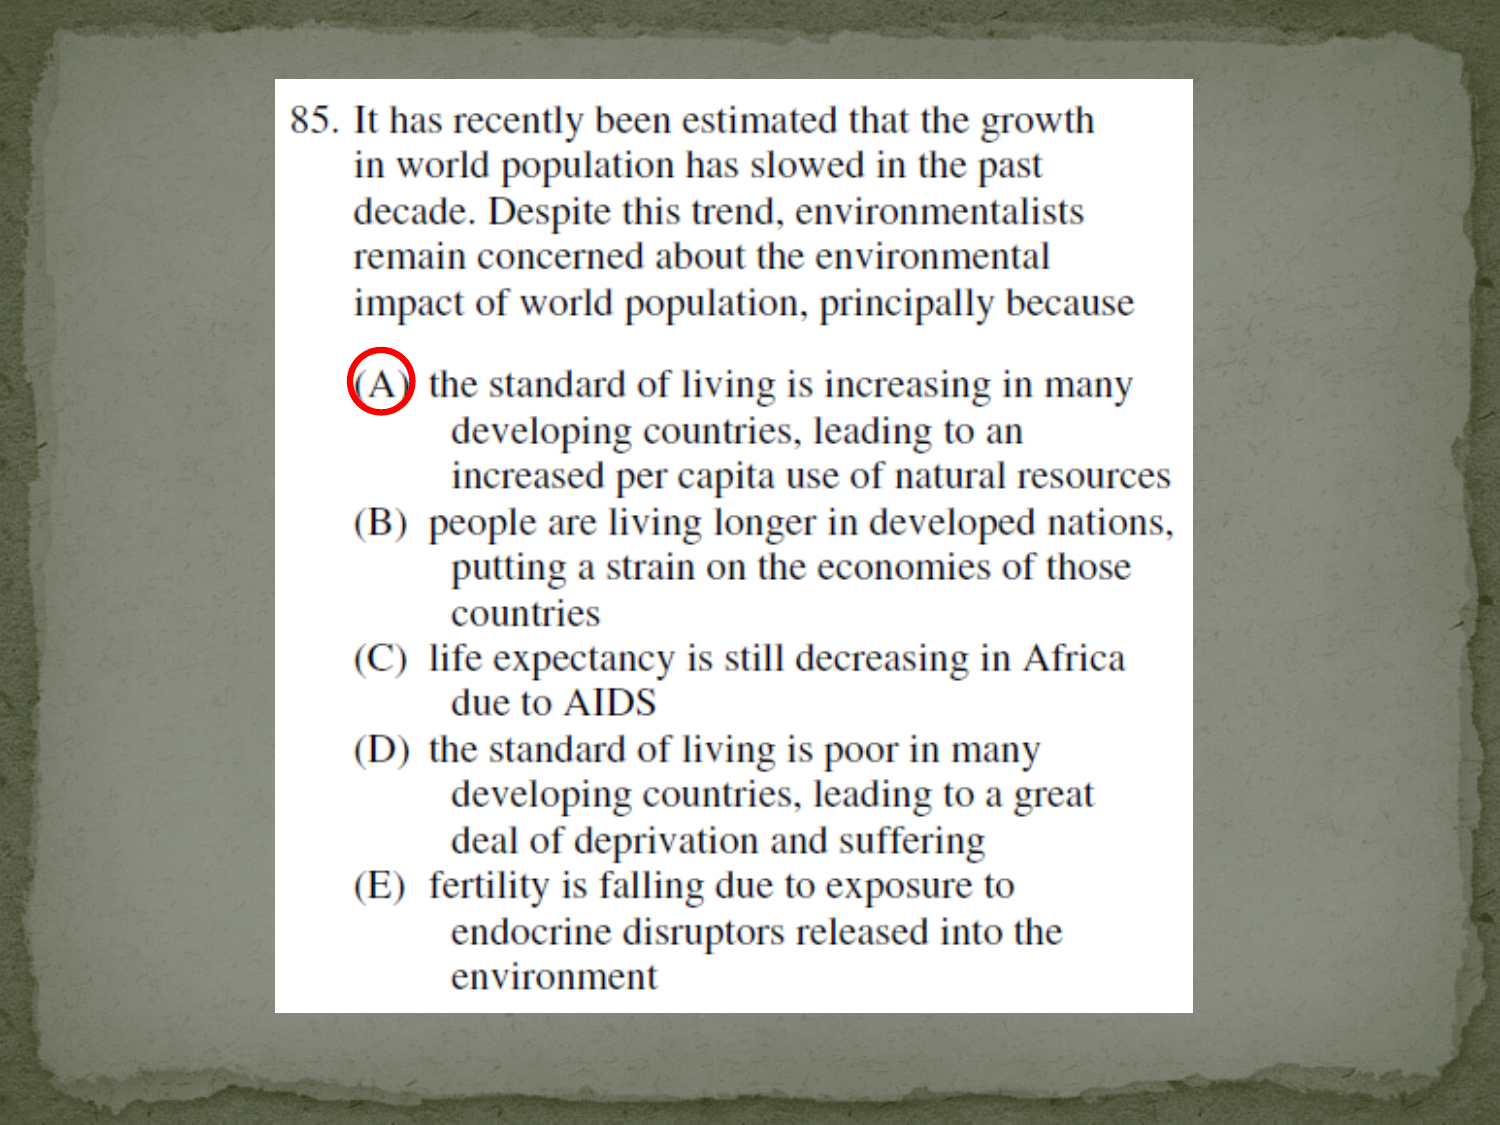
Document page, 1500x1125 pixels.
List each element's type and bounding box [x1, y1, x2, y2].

picture [275, 79, 1193, 1013]
